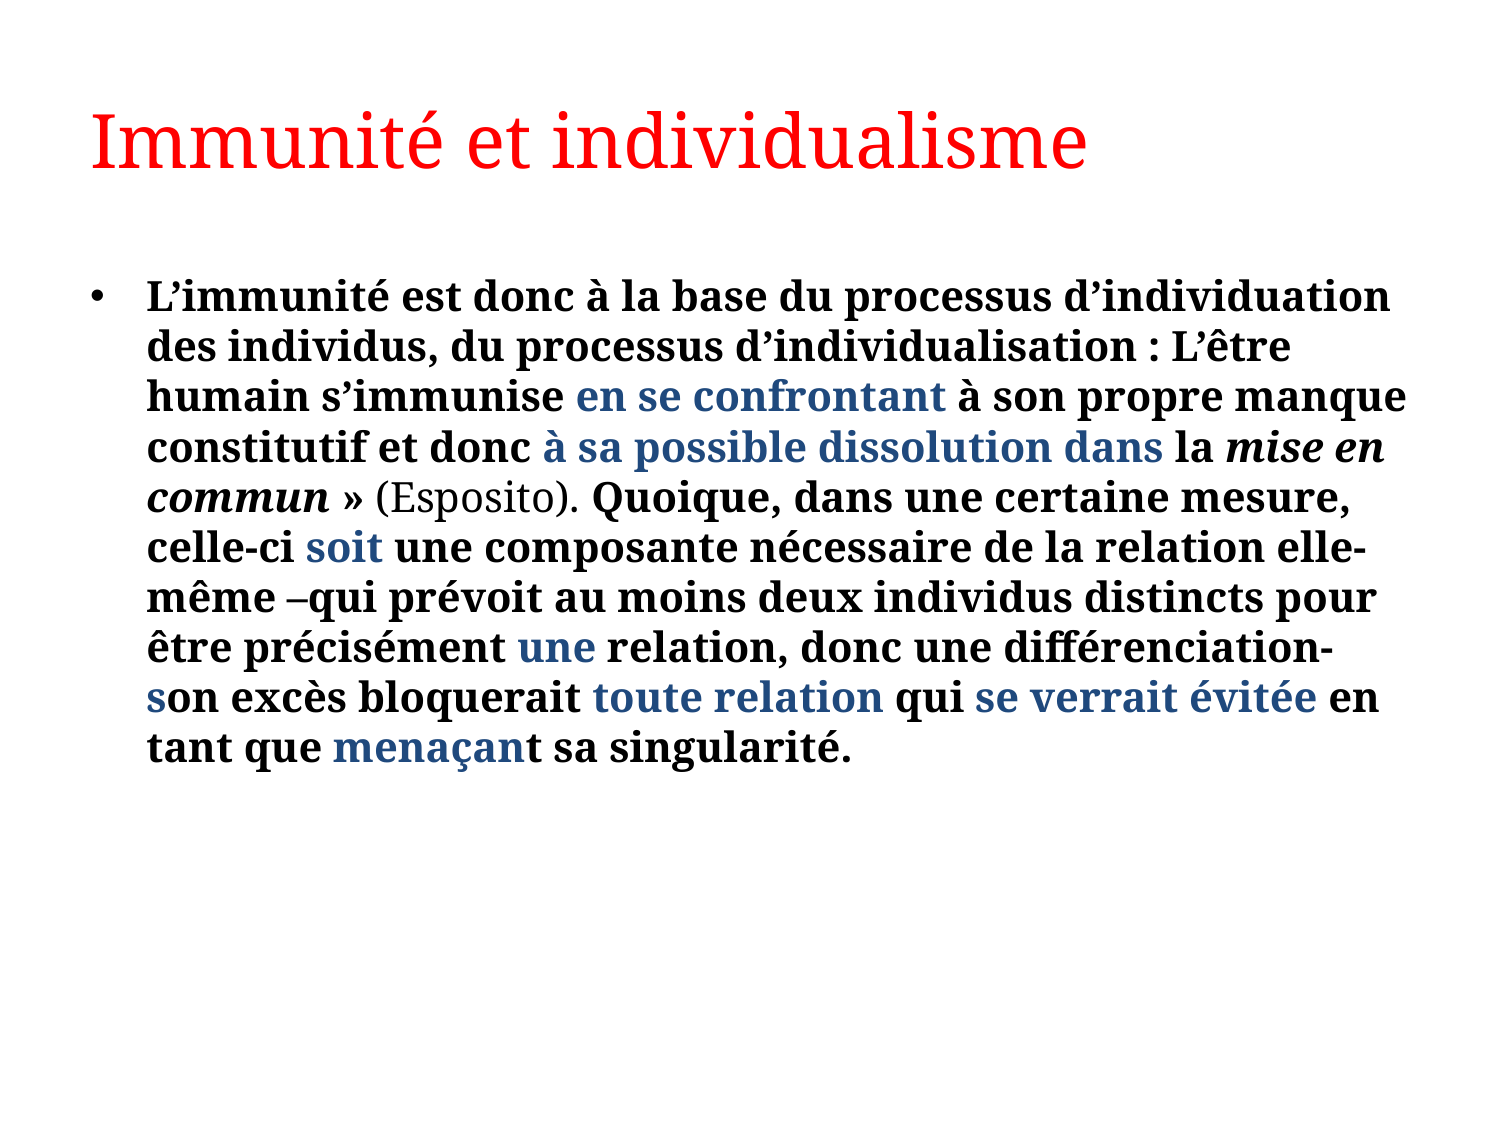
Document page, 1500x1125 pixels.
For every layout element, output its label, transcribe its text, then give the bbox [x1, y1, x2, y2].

list L’immunité est donc à la base du processus d’individuation des individus, du processus d’individualisation : L’être humain s’immunise en se confrontant à son propre manque constitutif et donc à sa possible dissolution dans la mise en commun » (Esposito). Quoique, dans une certaine mesure, celle-ci soit une composante nécessaire de la relation elle-même –qui prévoit au moins deux individus distincts pour être précisément une relation, donc une différenciation- son excès bloquerait toute relation qui se verrait évitée en tant que menaçant sa singularité. [75, 262, 1425, 1005]
title Immunité et individualisme [75, 45, 1425, 233]
